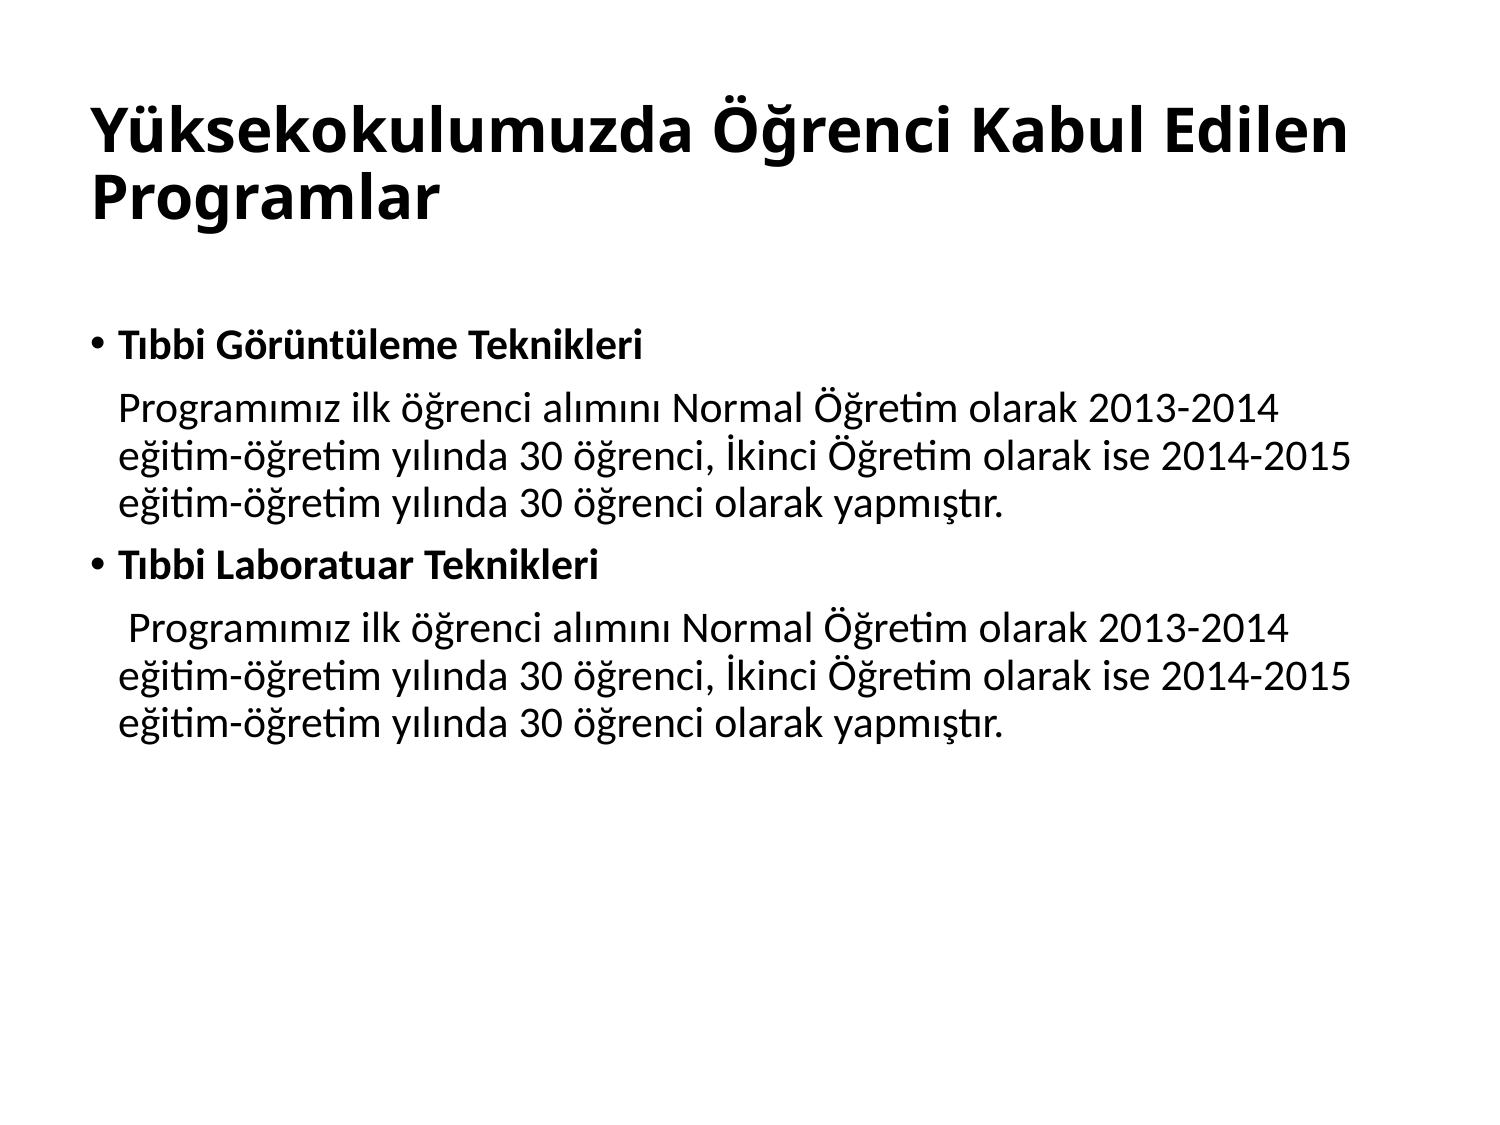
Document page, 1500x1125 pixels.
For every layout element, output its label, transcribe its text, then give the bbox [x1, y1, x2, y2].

list Tıbbi Görüntüleme Teknikleri Programımız ilk öğrenci alımını Normal Öğretim olarak 2013-2014 eğitim-öğretim yılında 30 öğrenci, İkinci Öğretim olarak ise 2014-2015 eğitim-öğretim yılında 30 öğrenci olarak yapmıştır. Tıbbi Laboratuar Teknikleri Programımız ilk öğrenci alımını Normal Öğretim olarak 2013-2014 eğitim-öğretim yılında 30 öğrenci, İkinci Öğretim olarak ise 2014-2015 eğitim-öğretim yılında 30 öğrenci olarak yapmıştır. [75, 314, 1425, 1024]
title Yüksekokulumuzda Öğrenci Kabul Edilen Programlar [75, 24, 1425, 314]
